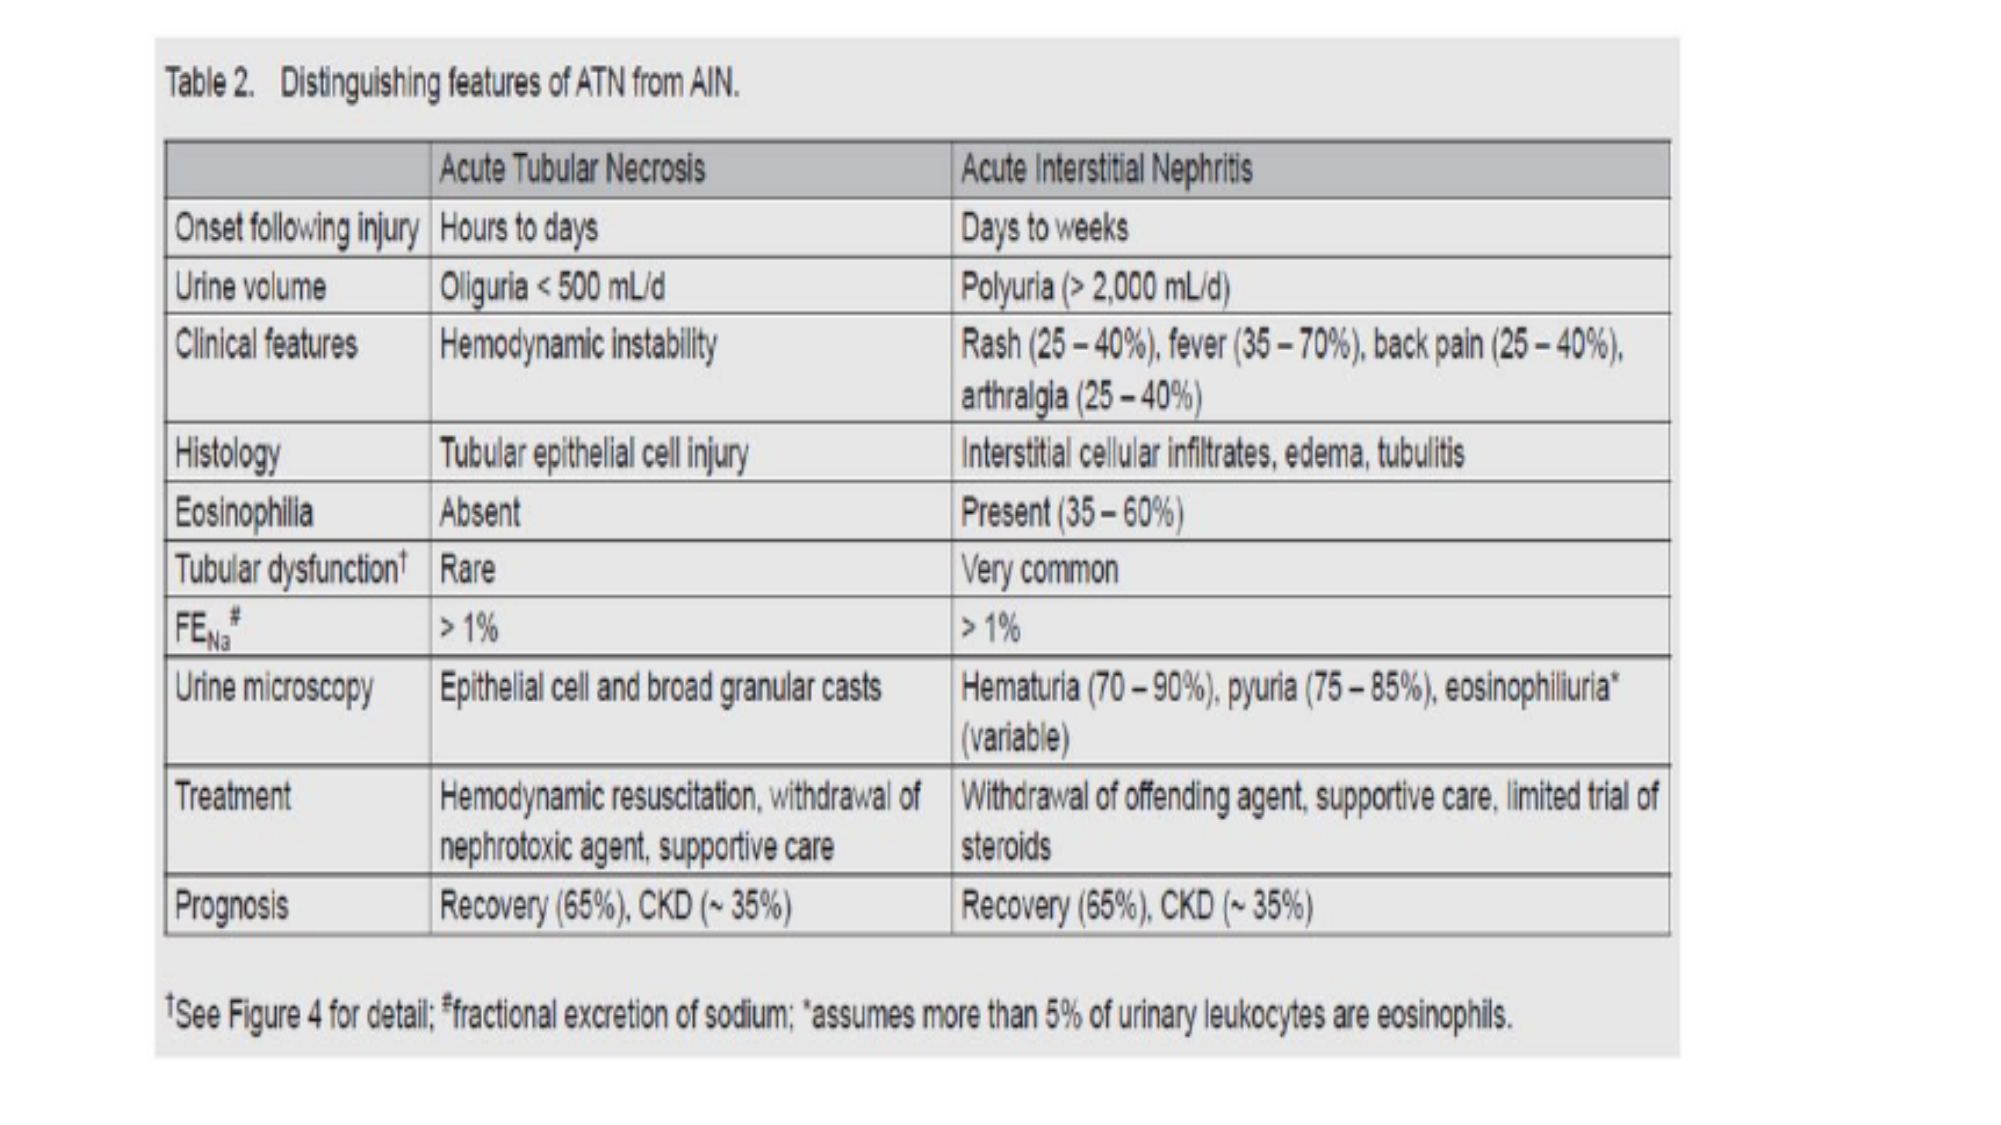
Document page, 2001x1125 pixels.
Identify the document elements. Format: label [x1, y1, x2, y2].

picture [101, 17, 1713, 1066]
